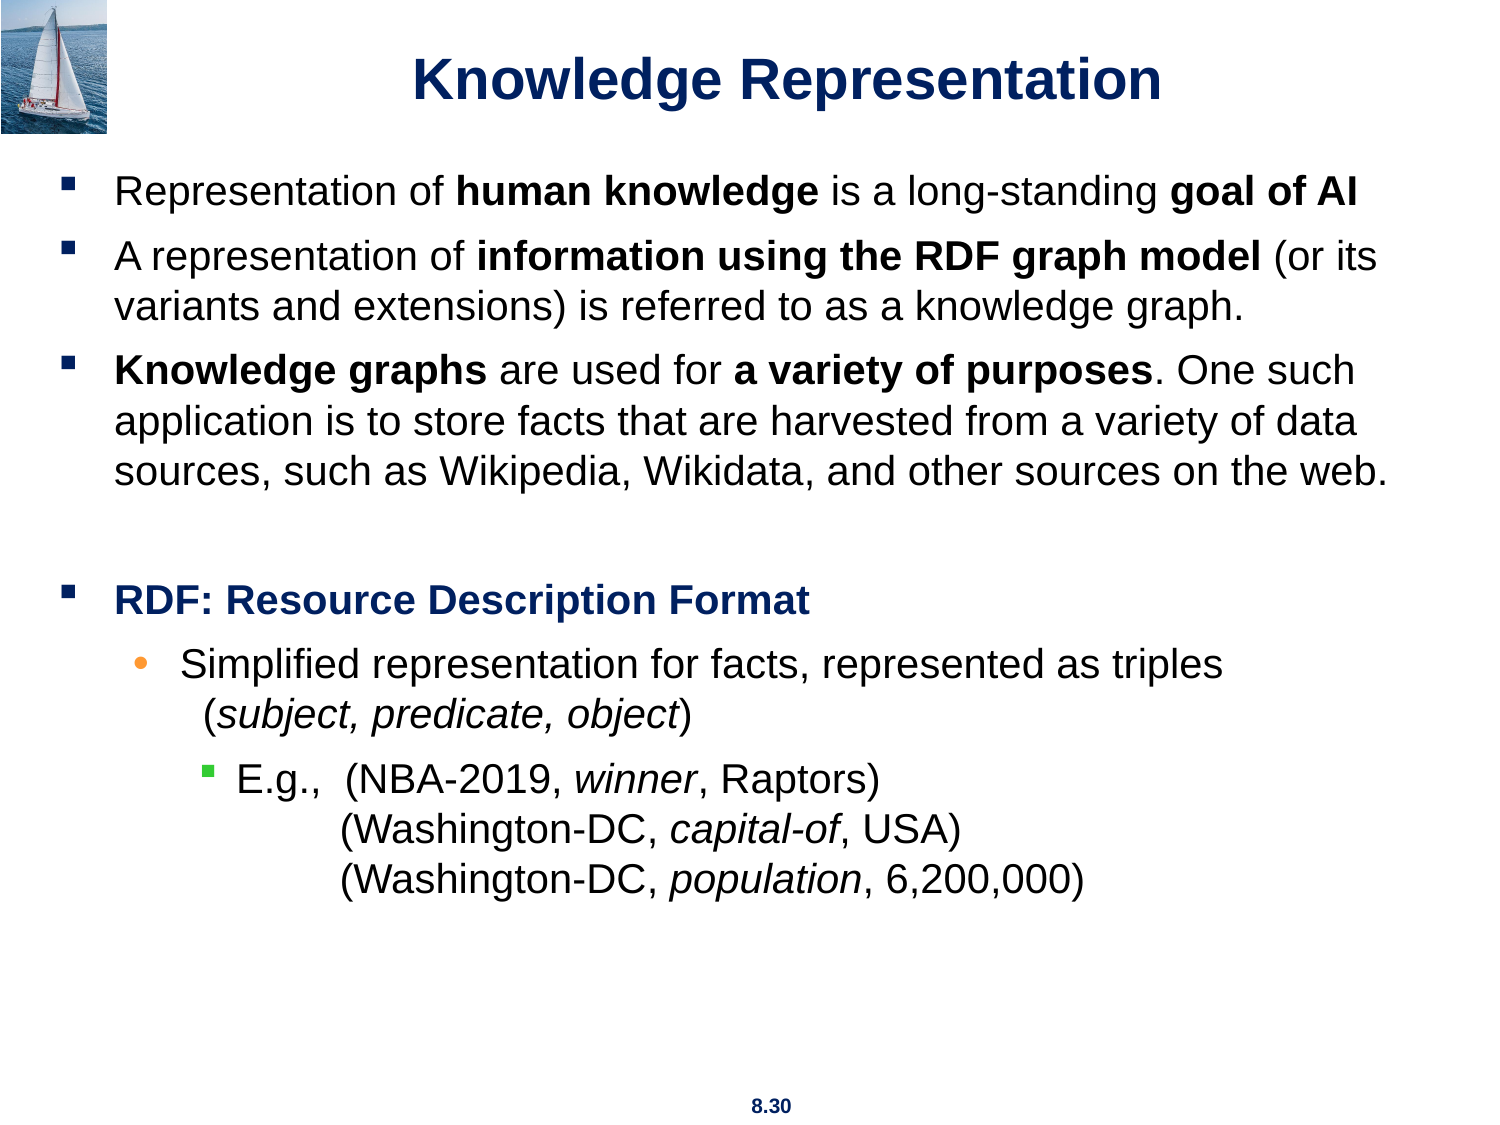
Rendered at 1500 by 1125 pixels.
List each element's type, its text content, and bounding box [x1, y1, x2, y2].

title Knowledge Representation [125, 18, 1452, 120]
picture [1, 0, 107, 134]
list Representation of human knowledge is a long-standing goal of AI A representation of information using the RDF graph model (or its variants and extensions) is referred to as a knowledge graph. Knowledge graphs are used for a variety of purposes. One such application is to store facts that are harvested from a variety of data sources, such as Wikipedia, Wikidata, and other sources on the web. RDF: Resource Description Format Simplified representation for facts, represented as triples (subject, predicate, object) E.g., (NBA-2019, winner, Raptors) (Washington-DC, capital-of, USA) (Washington-DC, population, 6,200,000) [42, 156, 1407, 1062]
